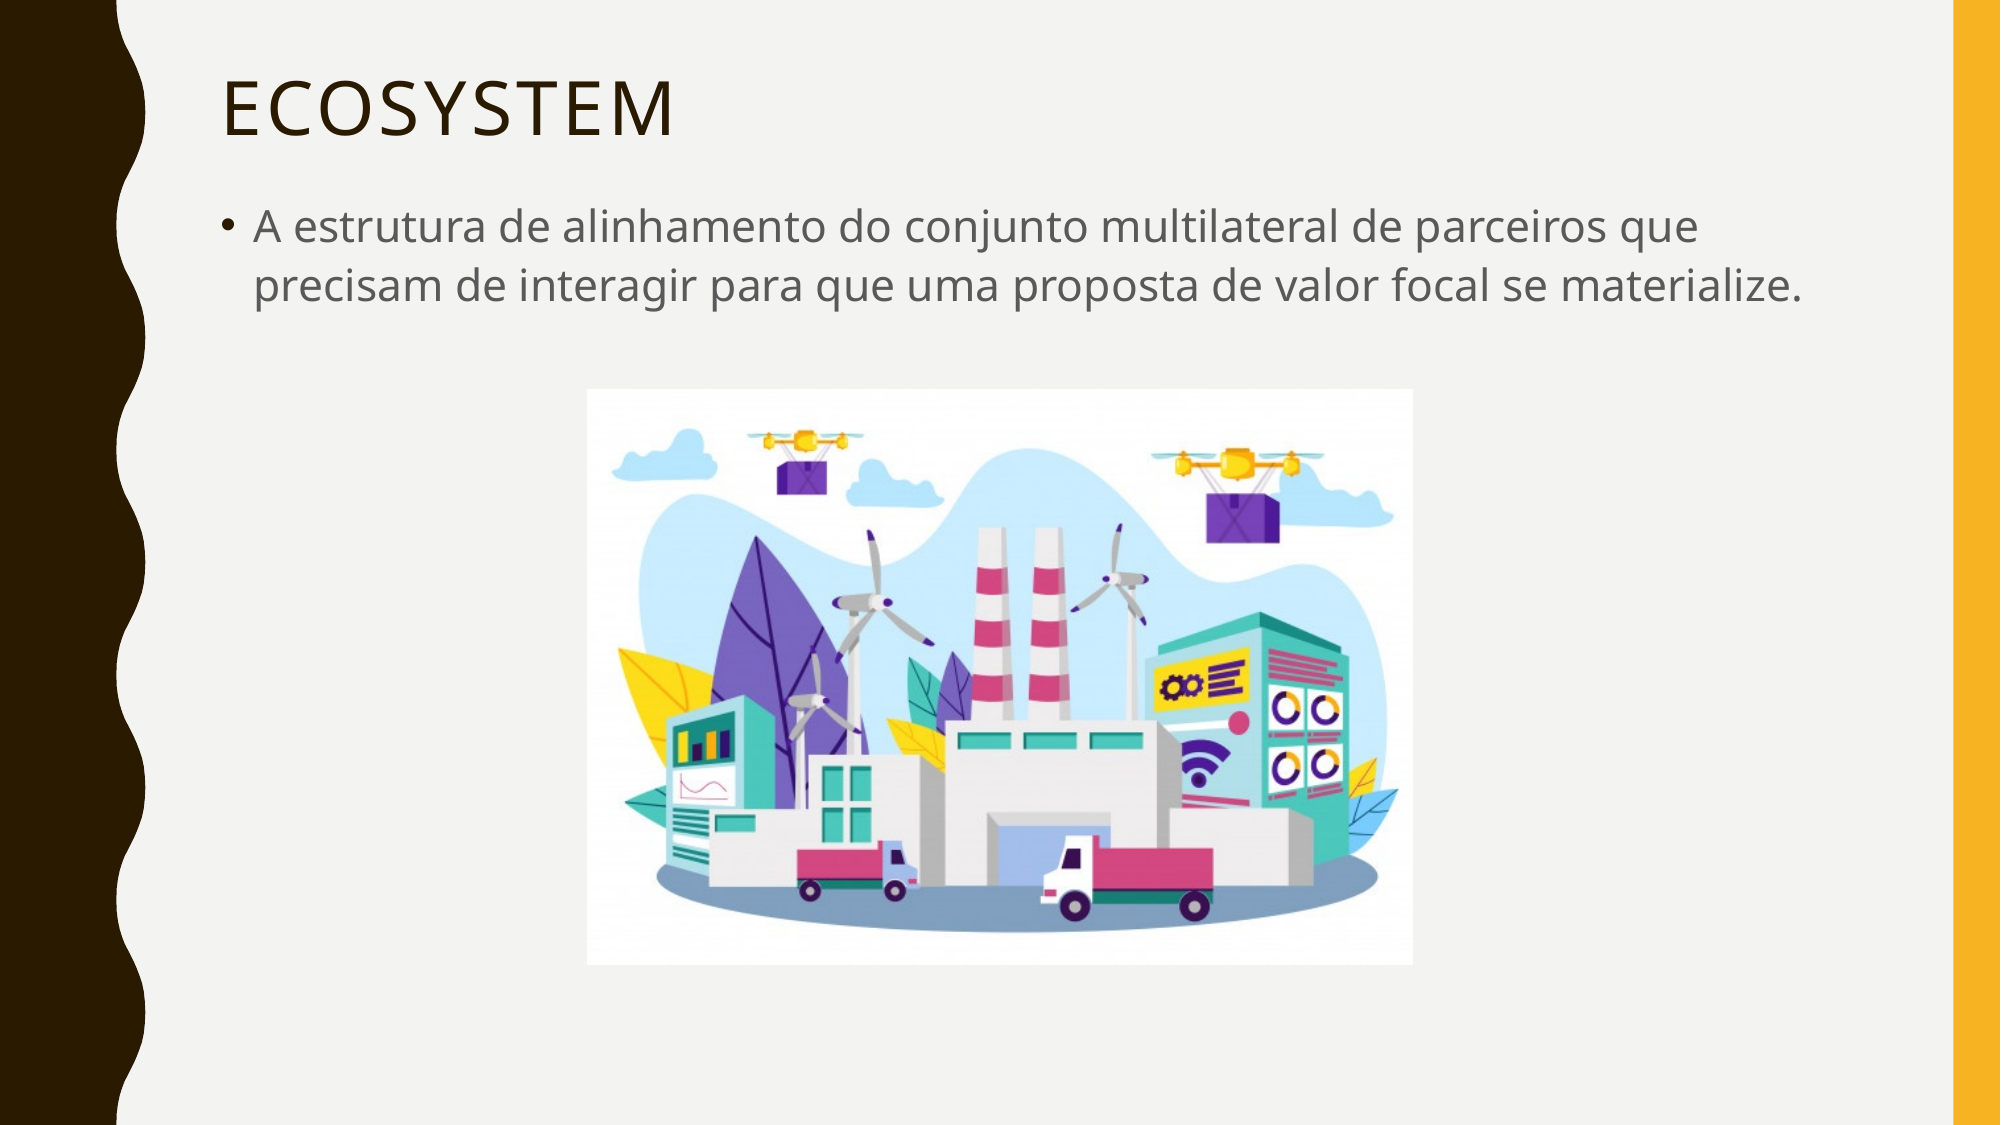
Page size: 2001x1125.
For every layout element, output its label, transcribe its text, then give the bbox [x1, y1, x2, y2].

title Ecosystem [205, 62, 1875, 185]
list A estrutura de alinhamento do conjunto multilateral de parceiros que precisam de interagir para que uma proposta de valor focal se materialize. [205, 185, 1875, 358]
picture [587, 389, 1413, 965]
